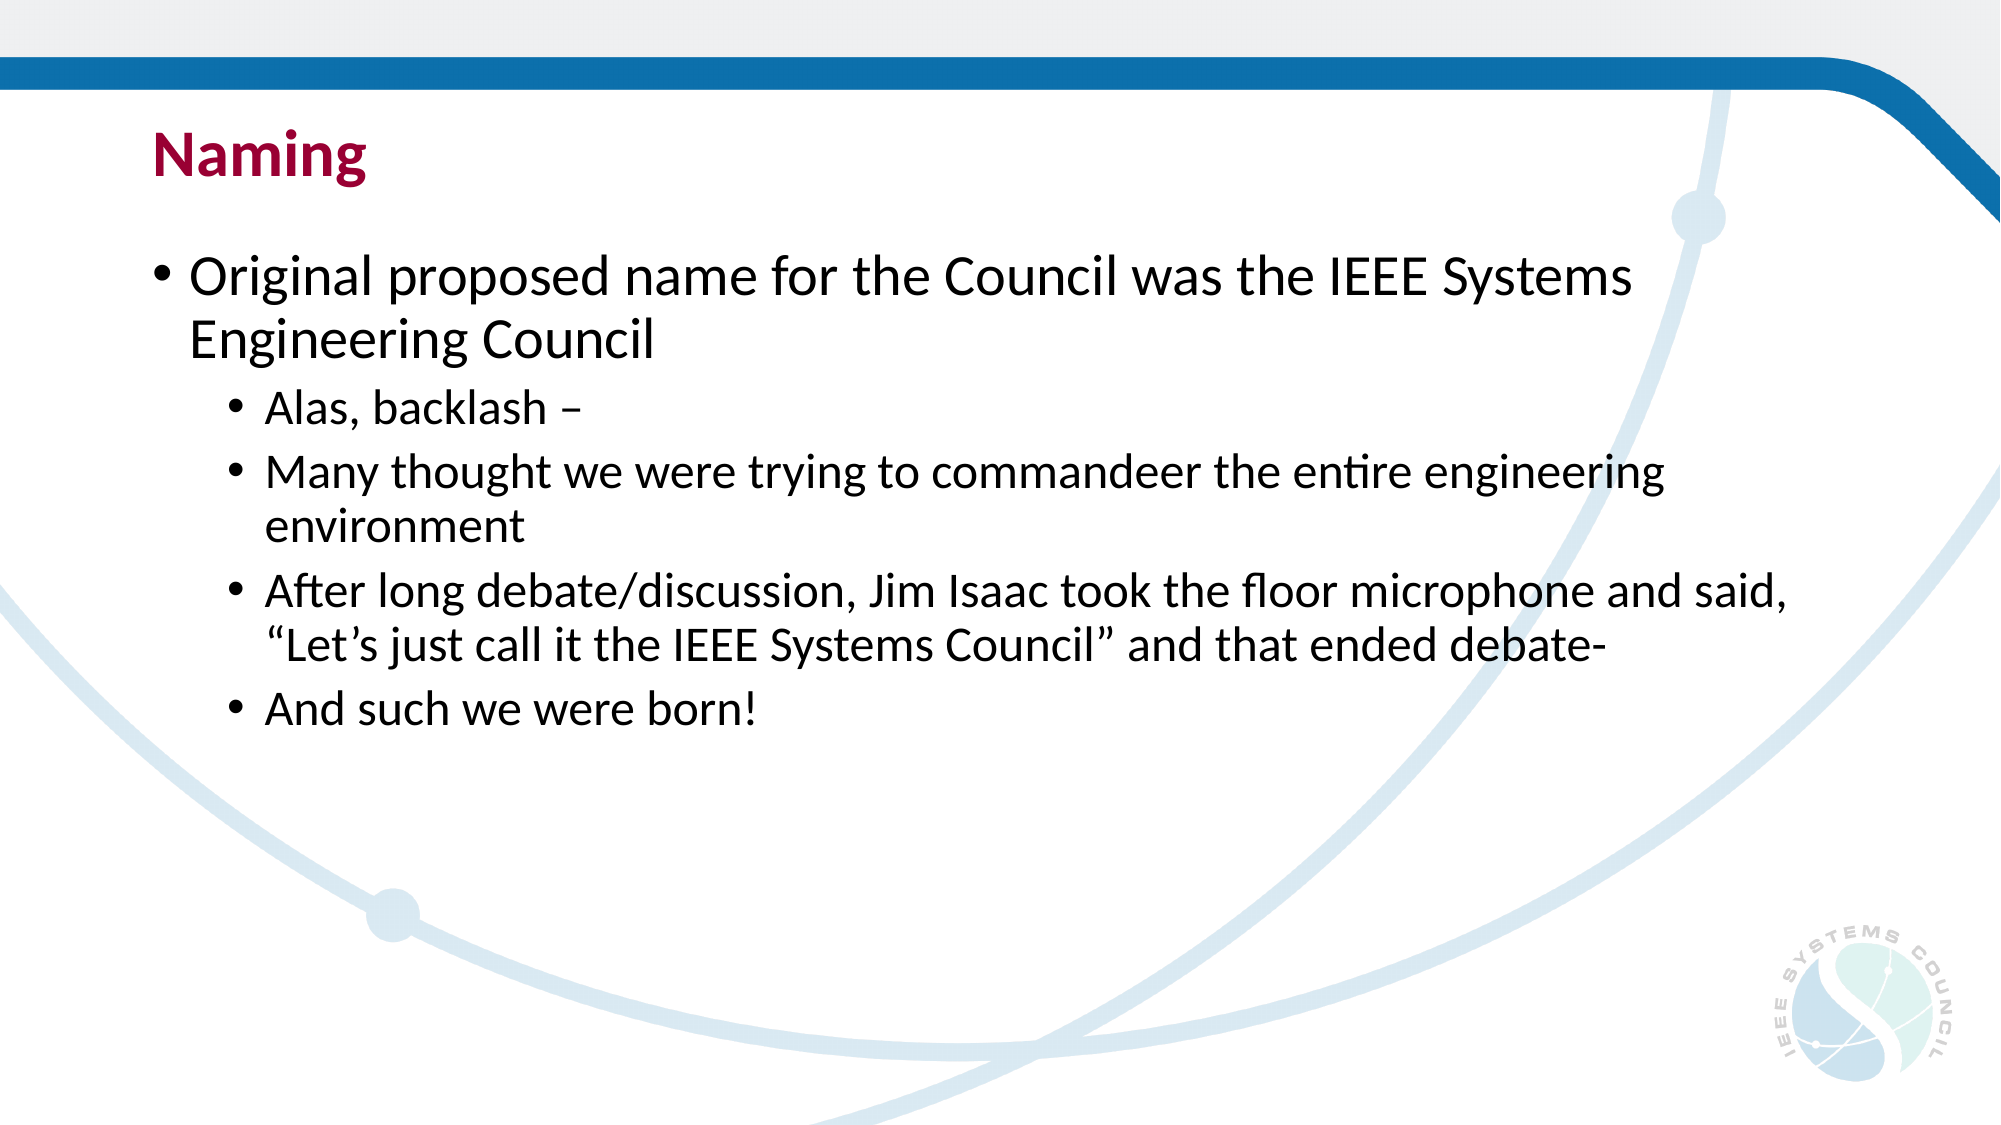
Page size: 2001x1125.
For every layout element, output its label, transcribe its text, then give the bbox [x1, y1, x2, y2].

title Naming [137, 111, 1863, 237]
list Original proposed name for the Council was the IEEE Systems Engineering Council Alas, backlash – Many thought we were trying to commandeer the entire engineering environment After long debate/discussion, Jim Isaac took the floor microphone and said, “Let’s just call it the IEEE Systems Council” and that ended debate- And such we were born! [137, 237, 1863, 952]
picture [0, 0, 2000, 1125]
